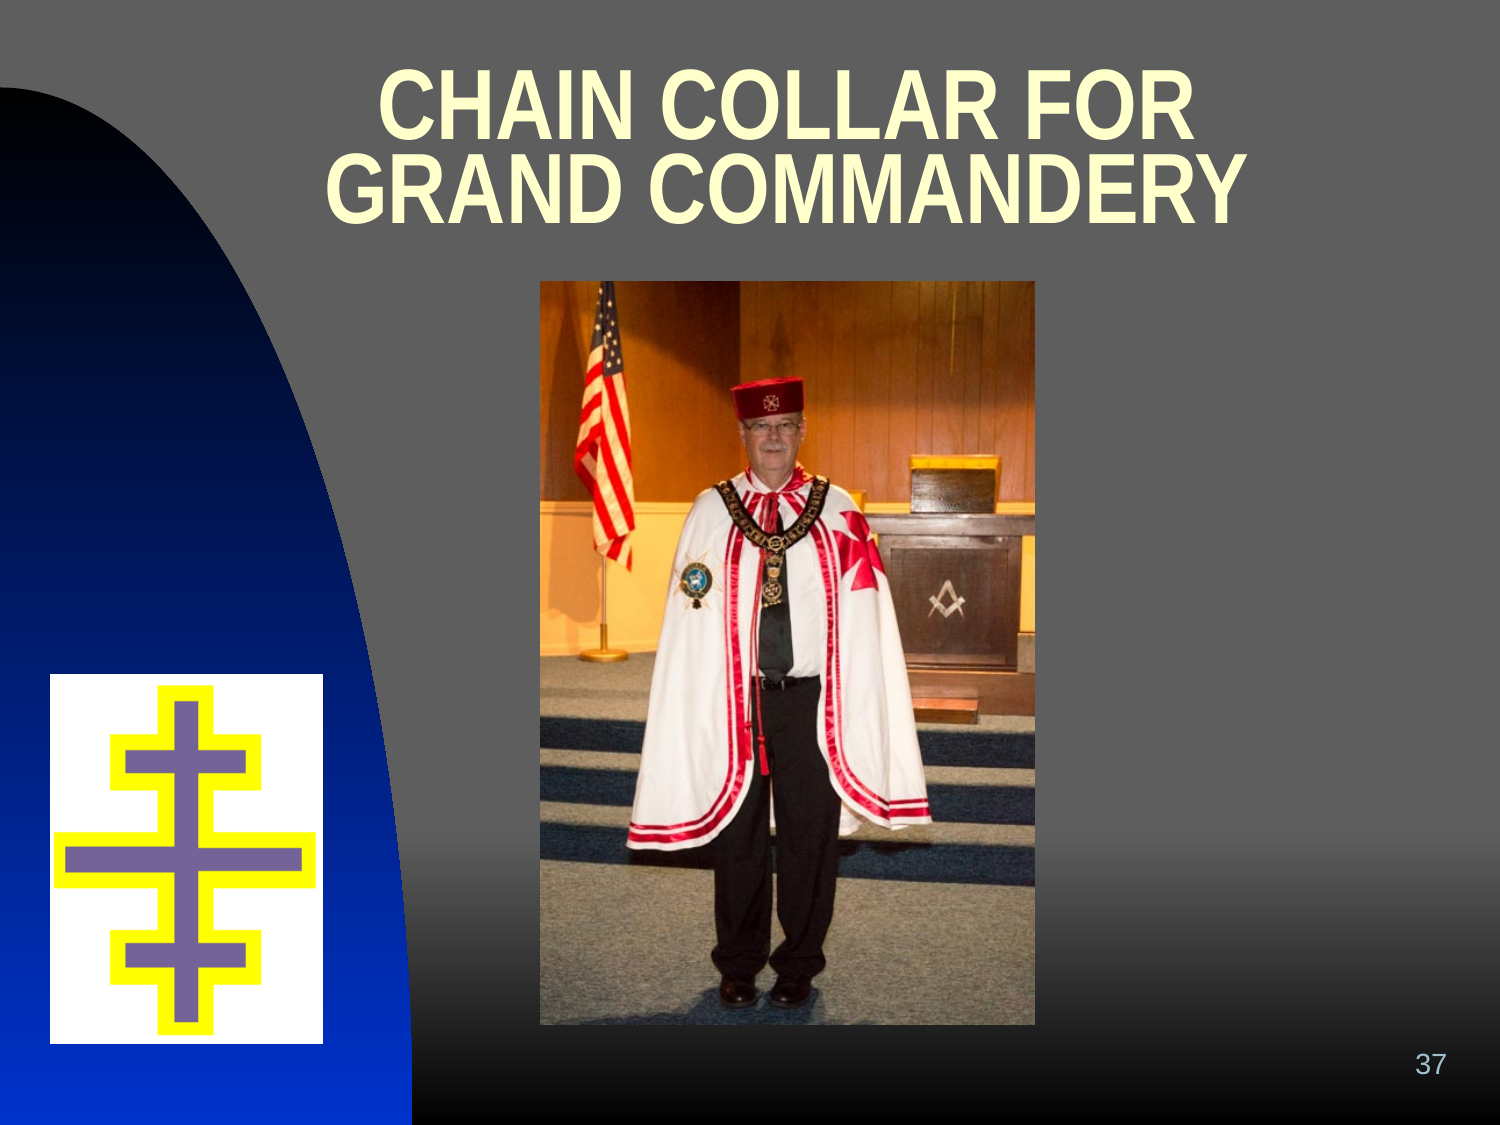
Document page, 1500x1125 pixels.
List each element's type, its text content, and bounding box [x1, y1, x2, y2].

picture [50, 674, 323, 1044]
slide_number 37 [1149, 1024, 1463, 1101]
title CHAIN COLLAR FOR GRAND COMMANDERY [287, 62, 1288, 251]
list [539, 281, 1036, 1026]
